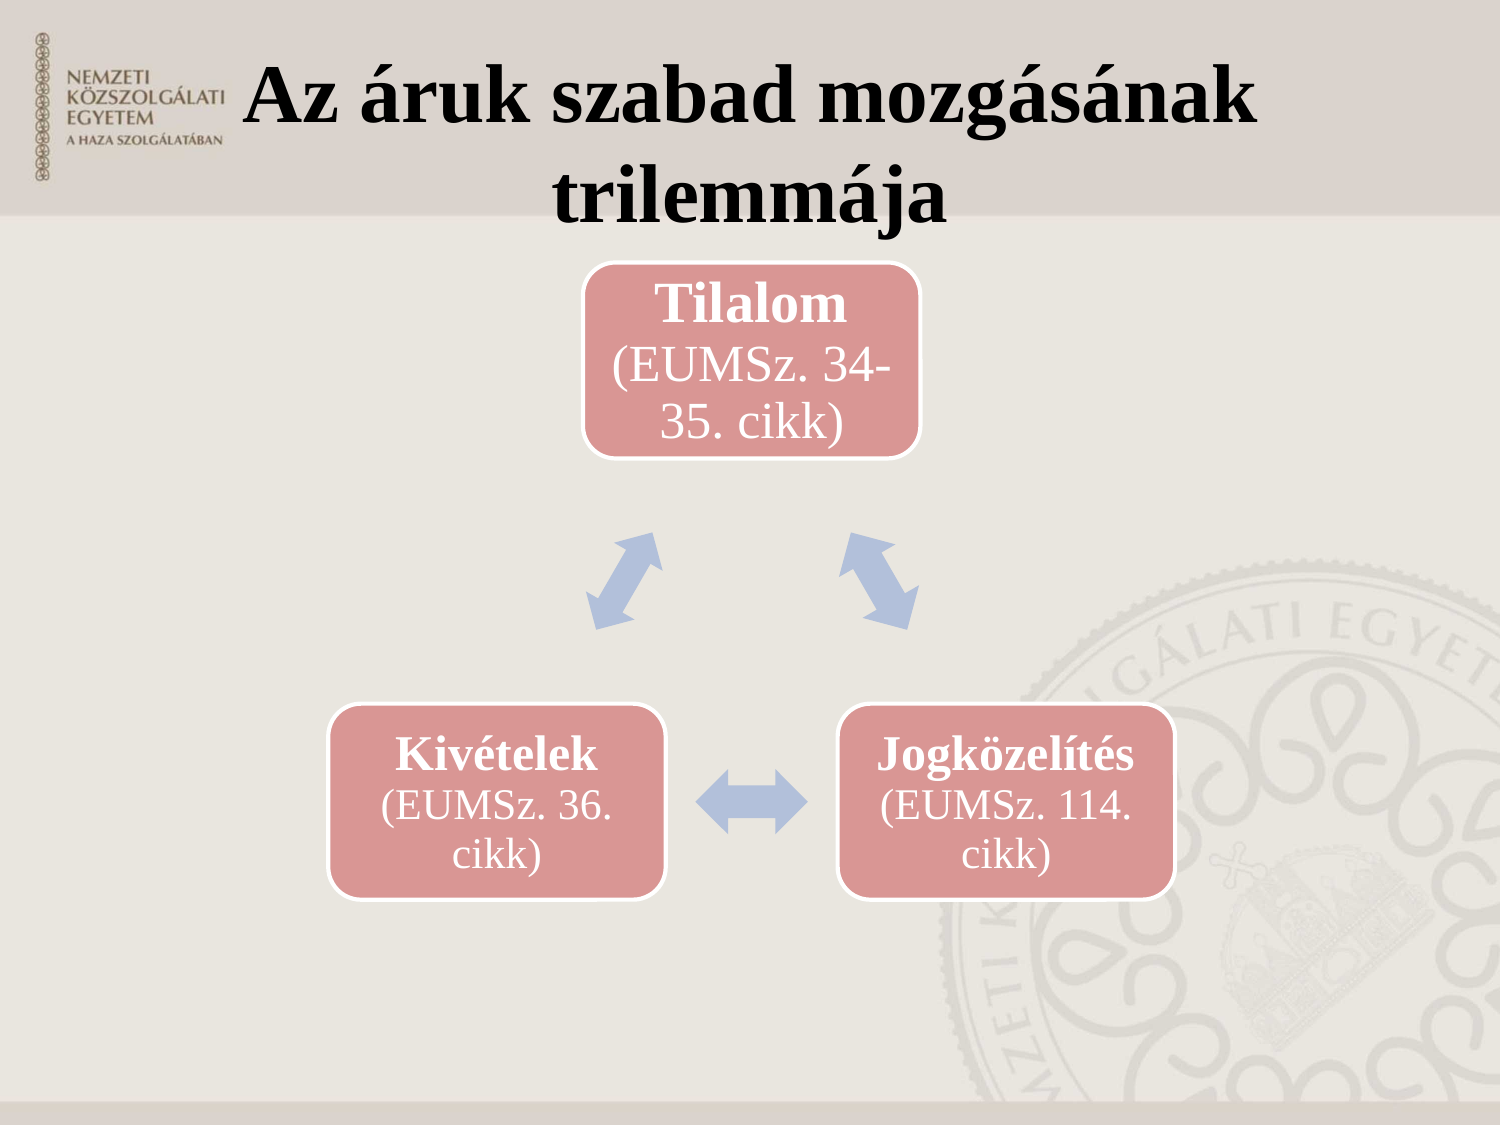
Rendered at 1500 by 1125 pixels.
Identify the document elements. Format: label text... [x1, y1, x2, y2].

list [76, 262, 1427, 1048]
picture [0, 0, 1500, 1125]
title Az áruk szabad mozgásának trilemmája [75, 45, 1425, 233]
